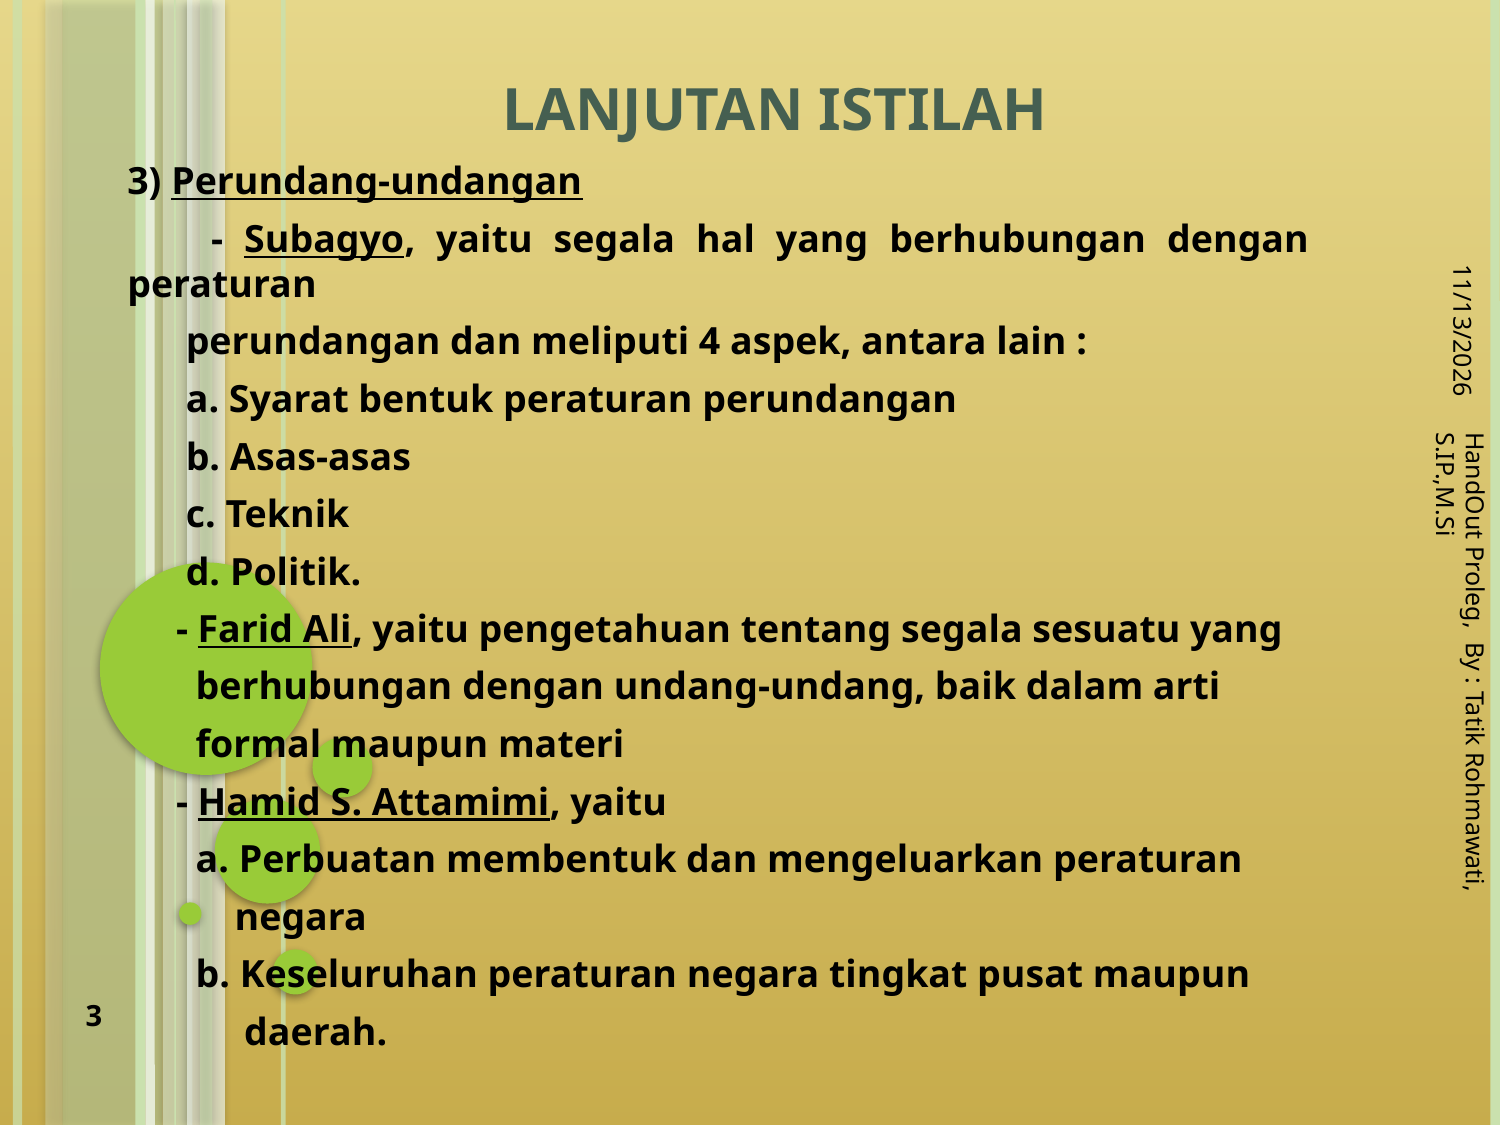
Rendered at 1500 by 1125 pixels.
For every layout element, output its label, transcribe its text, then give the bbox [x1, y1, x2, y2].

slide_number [1430, 36, 1493, 412]
subtitle 3) Perundang-undangan - Subagyo, yaitu segala hal yang berhubungan dengan peraturan perundangan dan meliputi 4 aspek, antara lain : a. Syarat bentuk peraturan perundangan b. Asas-asas c. Teknik d. Politik. - Farid Ali, yaitu pengetahuan tentang segala sesuatu yang berhubungan dengan undang-undang, baik dalam arti formal maupun materi - Hamid S. Attamimi, yaitu a. Perbuatan membentuk dan mengeluarkan peraturan negara b. Keseluruhan peraturan negara tingkat pusat maupun daerah. [112, 149, 1388, 1088]
title LANJUTAN ISTILAH [137, 37, 1413, 150]
footer HandOut Proleg, By : Tatik Rohmawati, S.IP.,M.Si [1429, 417, 1493, 1018]
slide_number 3 [43, 975, 144, 1060]
